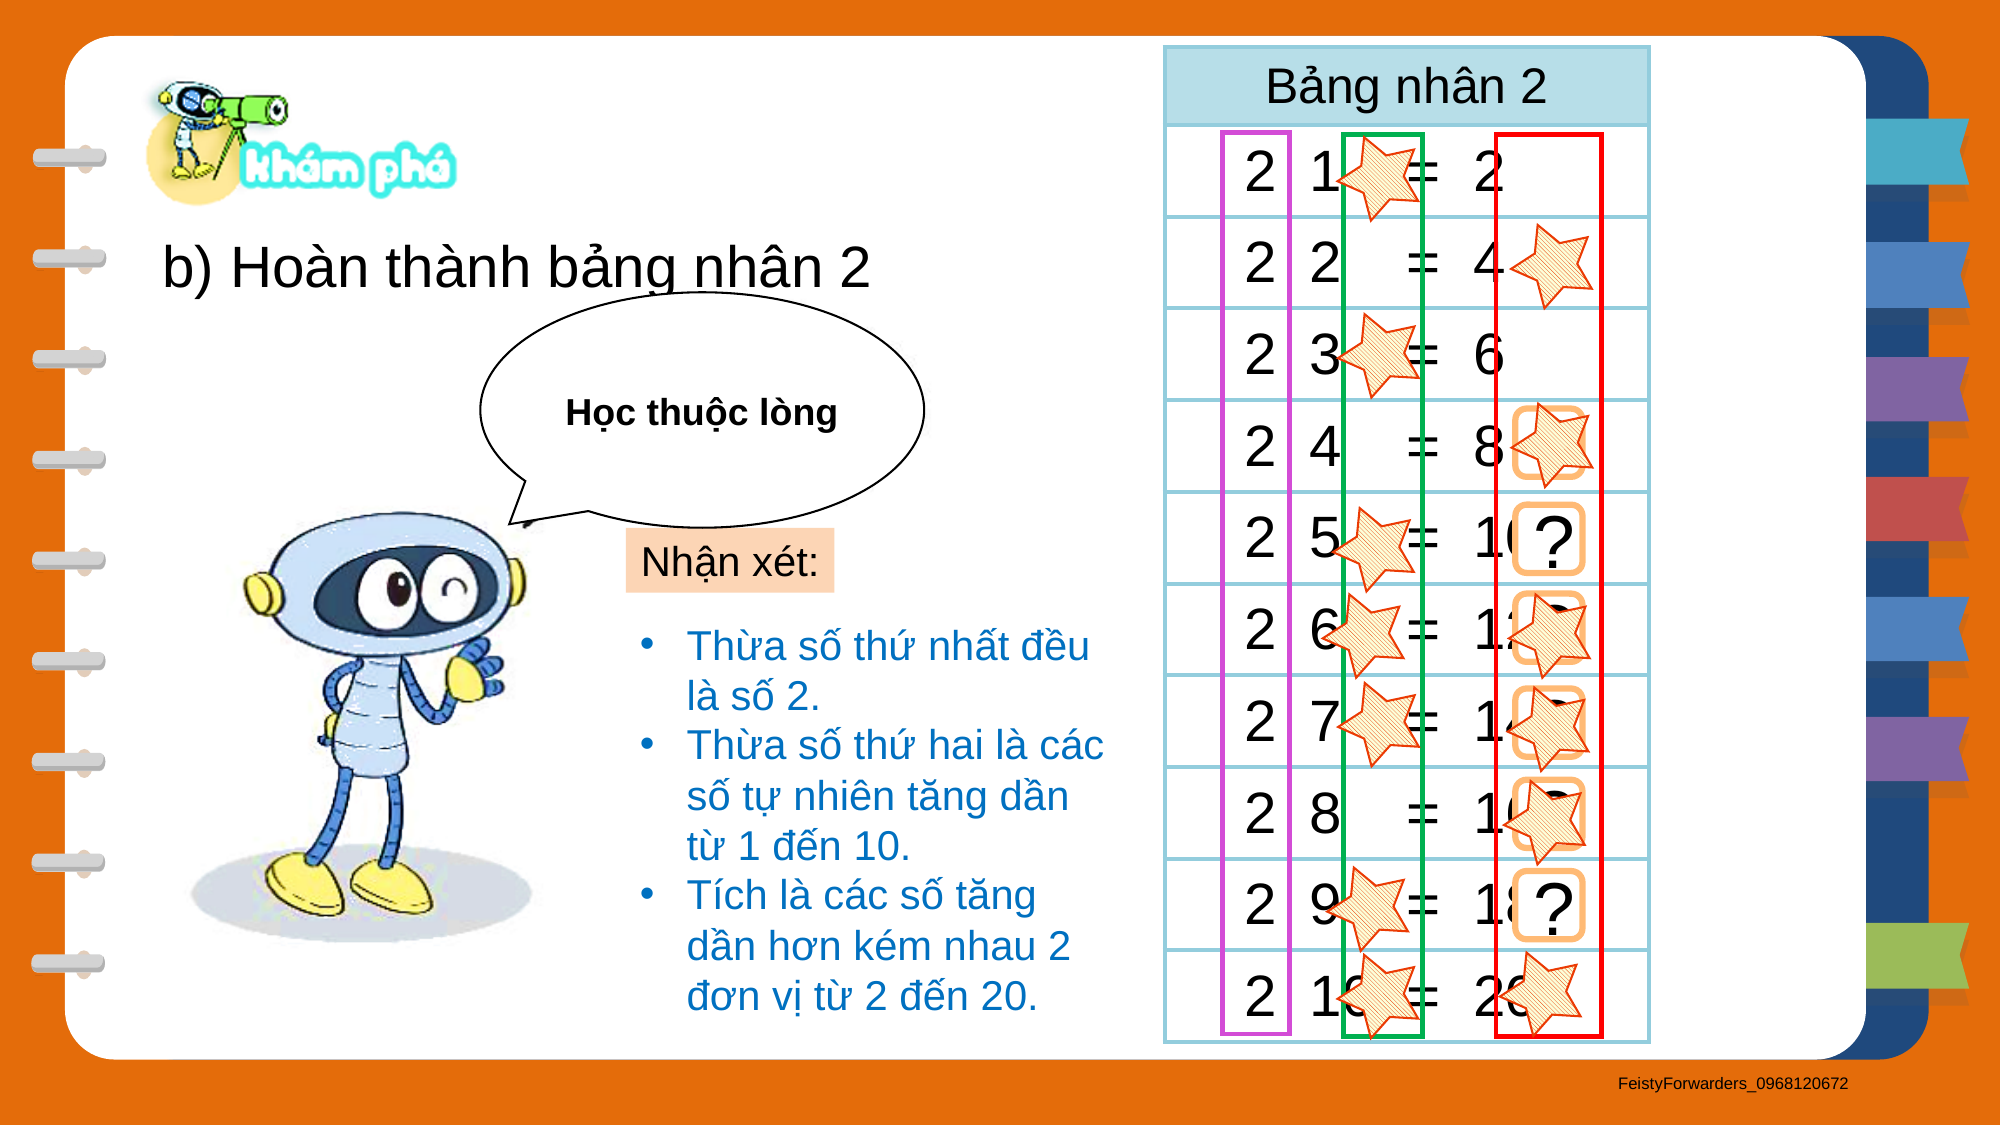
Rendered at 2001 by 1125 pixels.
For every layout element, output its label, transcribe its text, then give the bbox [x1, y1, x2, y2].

text_box [1506, 592, 1592, 680]
text_box [1335, 312, 1421, 400]
text_box [1497, 950, 1583, 1039]
text_box [1508, 222, 1594, 311]
text_box [1343, 133, 1423, 1037]
text_box [1335, 680, 1421, 769]
picture [117, 62, 521, 219]
text_box [1335, 135, 1421, 223]
text_box [1509, 401, 1595, 490]
text_box [1501, 779, 1587, 867]
text_box [1495, 133, 1602, 1037]
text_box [93, 280, 940, 983]
text_box Thừa số thứ nhất đều là số 2. Thừa số thứ hai là các số tự nhiên tăng dần từ 1 đến 10. Tích là các số tăng dần hơn kém nhau 2 đơn vị từ 2 đến 20. [625, 610, 1126, 1026]
text_box [1320, 592, 1406, 680]
text_box [1222, 131, 1291, 1035]
text_box [1330, 506, 1416, 594]
text_box [1325, 865, 1410, 954]
text_box [1335, 952, 1421, 1041]
text_box [1505, 685, 1591, 774]
text_box b) Hoàn thành bảng nhân 2 [147, 221, 889, 280]
